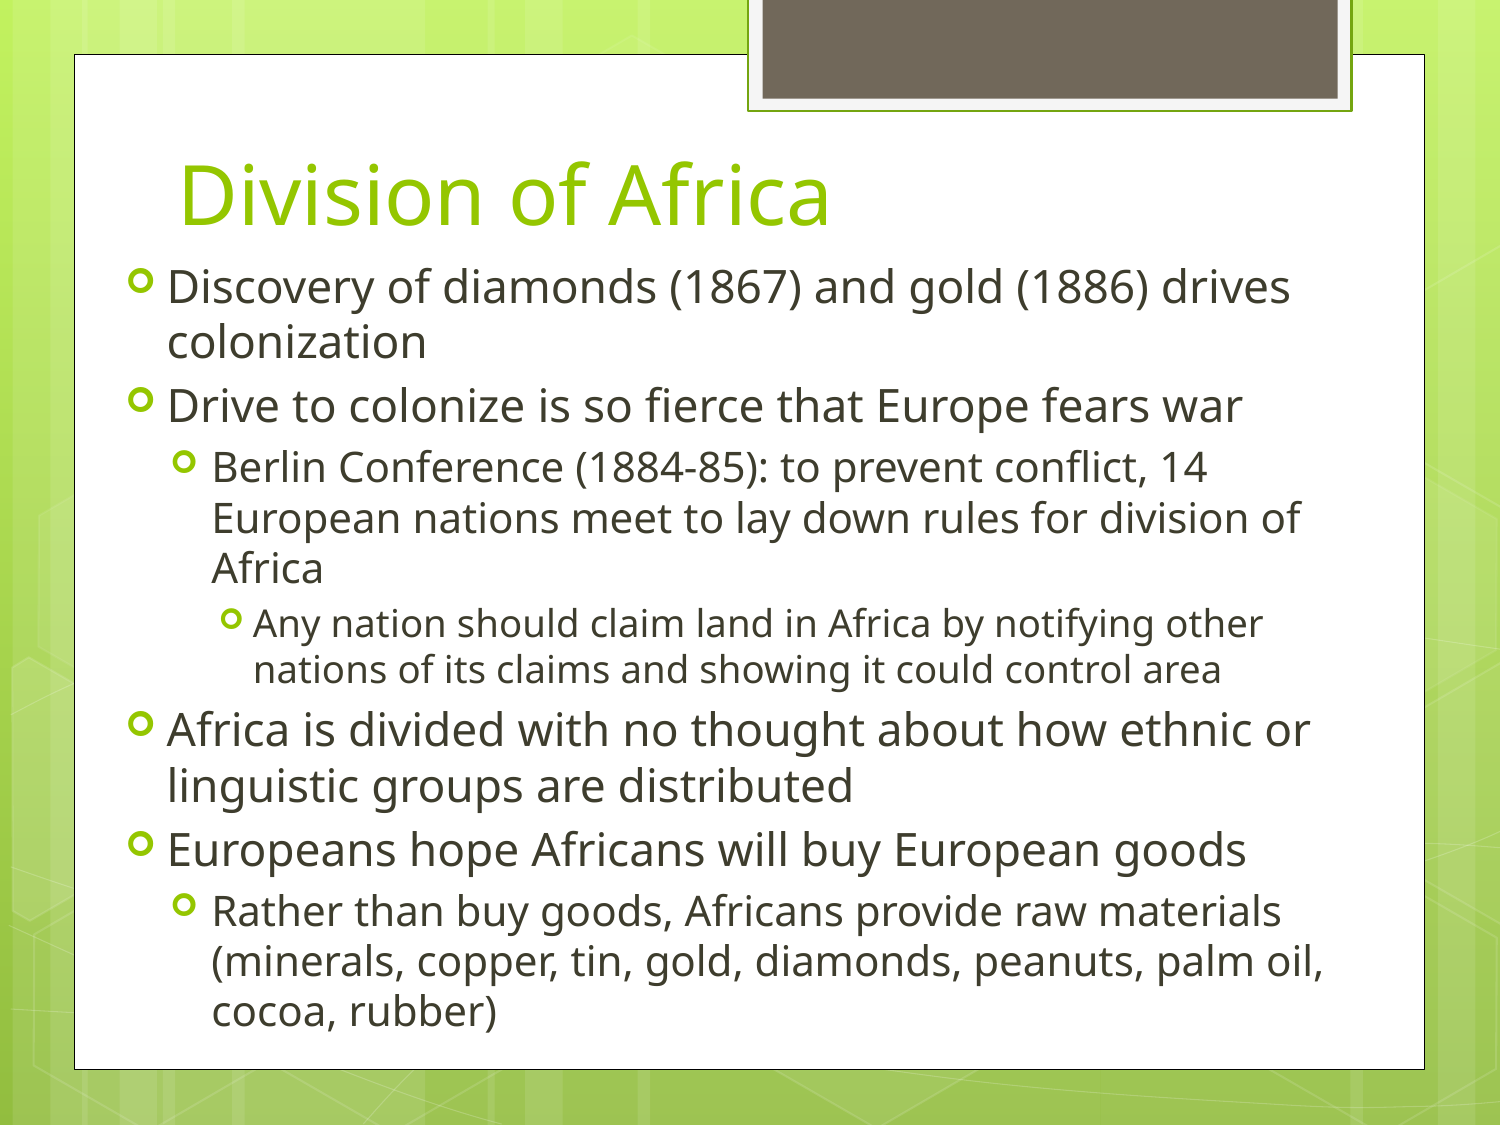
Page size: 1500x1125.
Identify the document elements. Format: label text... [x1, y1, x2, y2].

list Discovery of diamonds (1867) and gold (1886) drives colonization Drive to colonize is so fierce that Europe fears war Berlin Conference (1884-85): to prevent conflict, 14 European nations meet to lay down rules for division of Africa Any nation should claim land in Africa by notifying other nations of its claims and showing it could control area Africa is divided with no thought about how ethnic or linguistic groups are distributed Europeans hope Africans will buy European goods Rather than buy goods, Africans provide raw materials (minerals, copper, tin, gold, diamonds, peanuts, palm oil, cocoa, rubber) [99, 249, 1413, 1050]
title Division of Africa [162, 62, 1315, 249]
